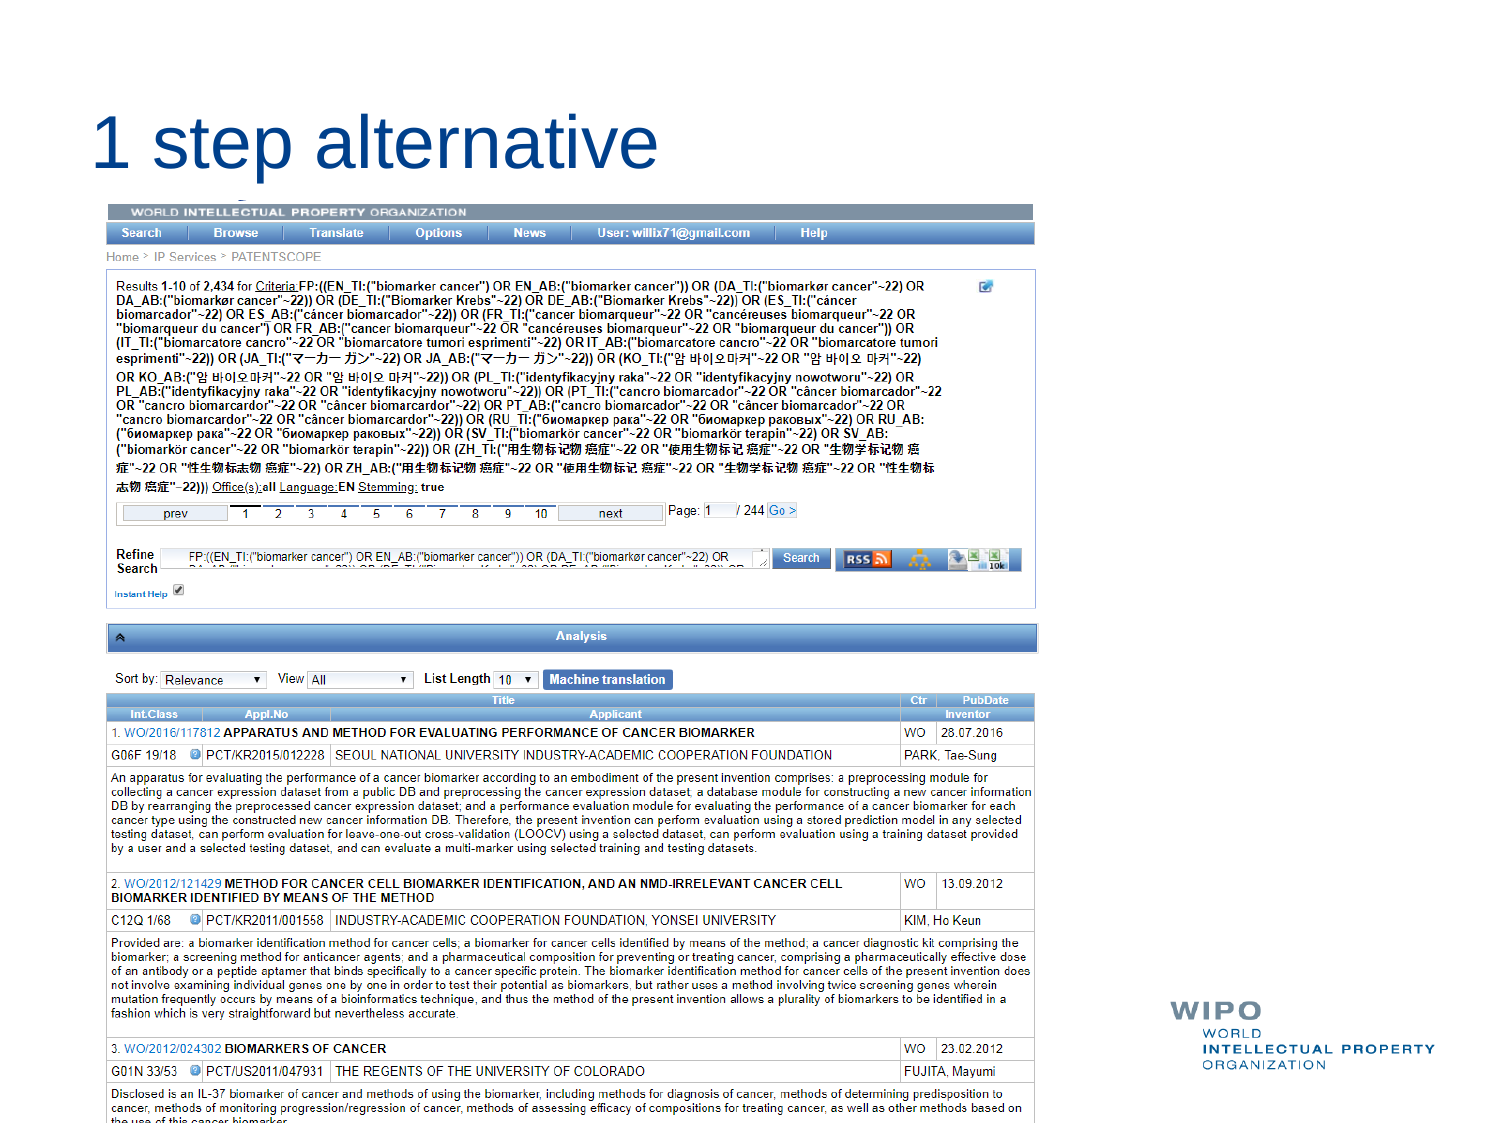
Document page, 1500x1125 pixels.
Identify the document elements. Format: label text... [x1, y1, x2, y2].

title 1 step alternative [75, 45, 1425, 233]
picture [0, 0, 1500, 1125]
